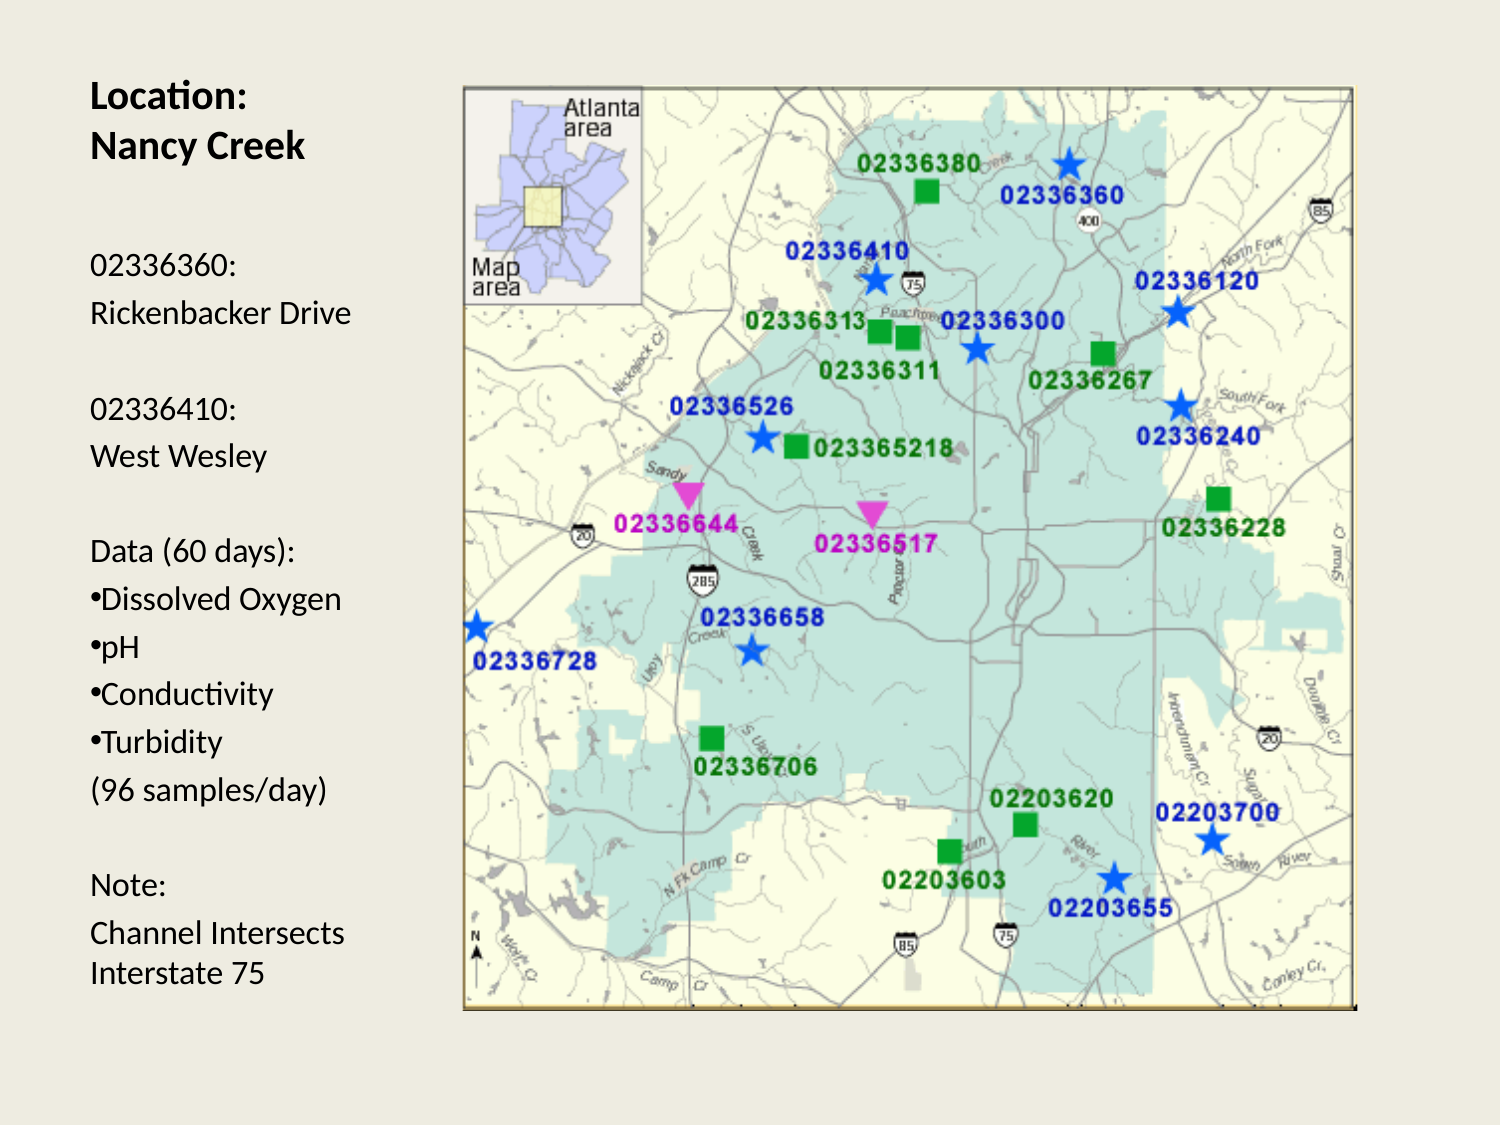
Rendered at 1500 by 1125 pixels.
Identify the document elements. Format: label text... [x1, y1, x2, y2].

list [462, 85, 1358, 1011]
list 02336360: Rickenbacker Drive 02336410: West Wesley Data (60 days): Dissolved Oxygen pH Conductivity Turbidity (96 samples/day) Note: Channel Intersects Interstate 75 [75, 235, 450, 1005]
title Location: Nancy Creek [75, 44, 450, 175]
